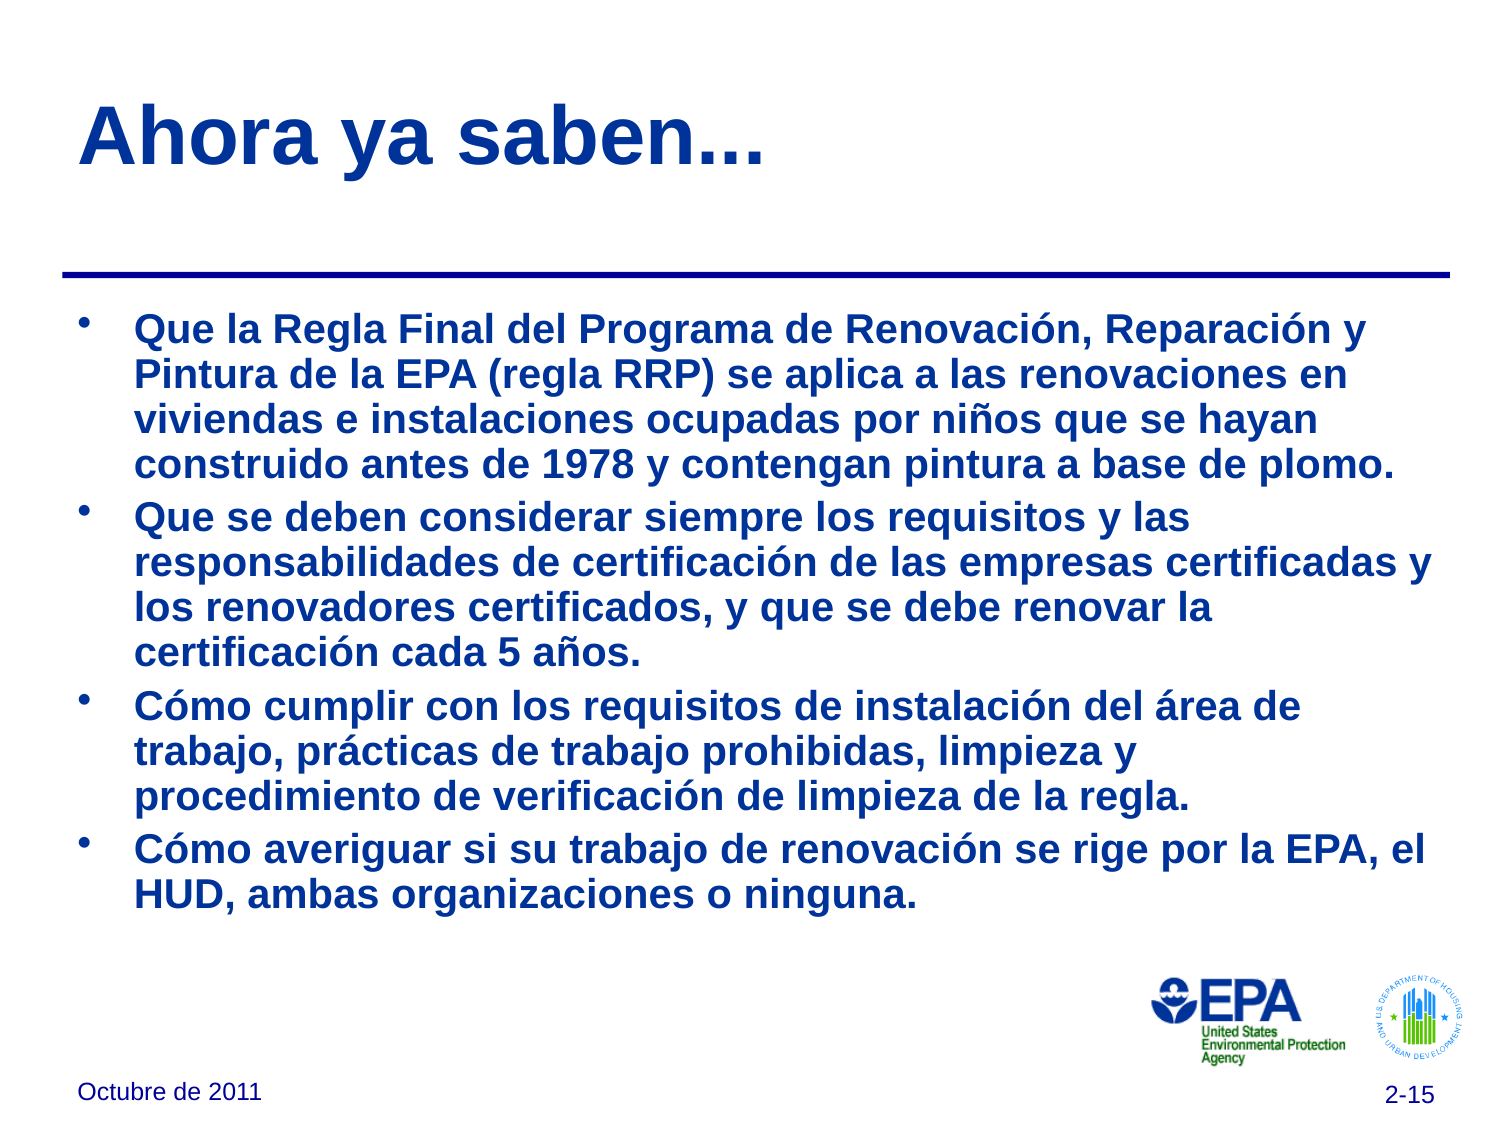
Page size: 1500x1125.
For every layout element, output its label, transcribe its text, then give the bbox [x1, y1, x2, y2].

title Ahora ya saben... [62, 24, 1451, 238]
picture [1149, 1038, 1350, 1049]
slide_number 2-15 [1137, 1049, 1451, 1113]
list Que la Regla Final del Programa de Renovación, Reparación y Pintura de la EPA (regla RRP) se aplica a las renovaciones en viviendas e instalaciones ocupadas por niños que se hayan construido antes de 1978 y contengan pintura a base de plomo. Que se deben considerar siempre los requisitos y las responsabilidades de certificación de las empresas certificadas y los renovadores certificados, y que se debe renovar la certificación cada 5 años. Cómo cumplir con los requisitos de instalación del área de trabajo, prácticas de trabajo prohibidas, limpieza y procedimiento de verificación de limpieza de la regla. Cómo averiguar si su trabajo de renovación se rige por la EPA, el HUD, ambas organizaciones o ninguna. [62, 299, 1451, 1038]
picture [1374, 974, 1463, 1060]
slide_number Octubre de 2011 [62, 1049, 376, 1113]
